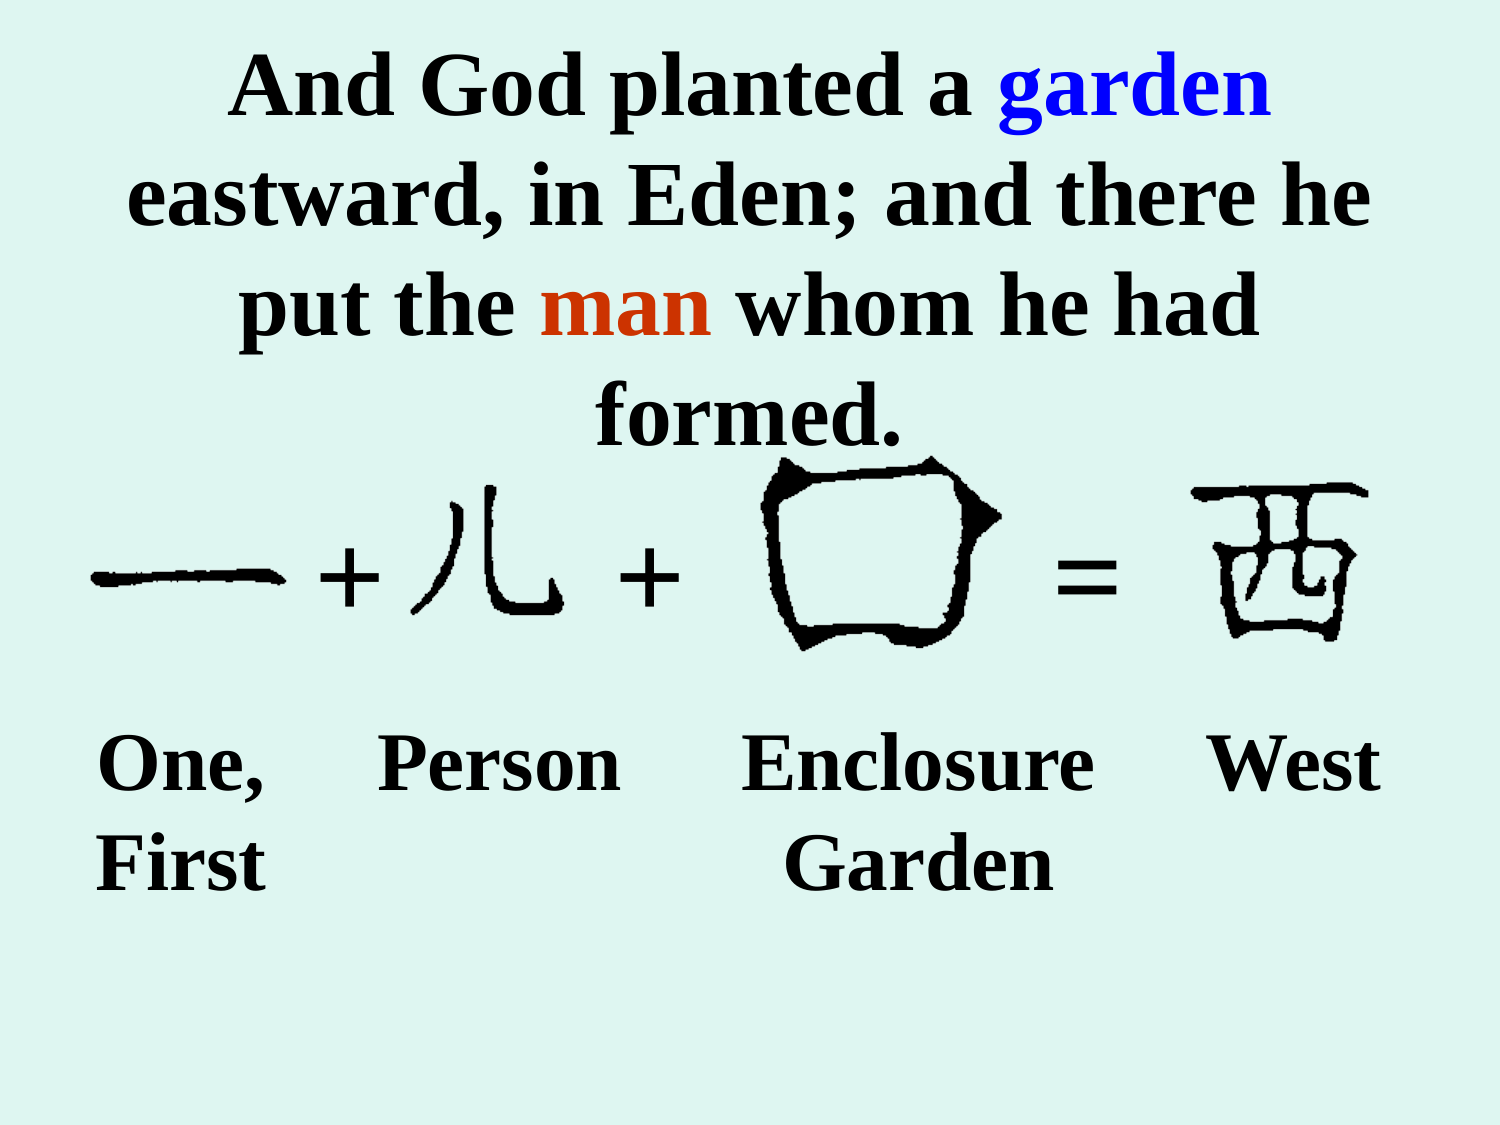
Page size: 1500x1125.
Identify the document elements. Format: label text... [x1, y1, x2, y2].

picture [1174, 462, 1394, 662]
text_box West [1162, 699, 1425, 816]
text_box + [299, 487, 375, 653]
picture [387, 474, 585, 644]
text_box = [1037, 487, 1125, 653]
title And God planted a garden eastward, in Eden; and there he put the man whom he had formed. [62, 149, 1438, 338]
text_box Person [349, 699, 650, 816]
picture [737, 437, 1029, 669]
picture [74, 537, 315, 624]
text_box One, First [74, 699, 288, 915]
text_box Enclosure Garden [712, 699, 1125, 915]
text_box + [599, 487, 675, 653]
